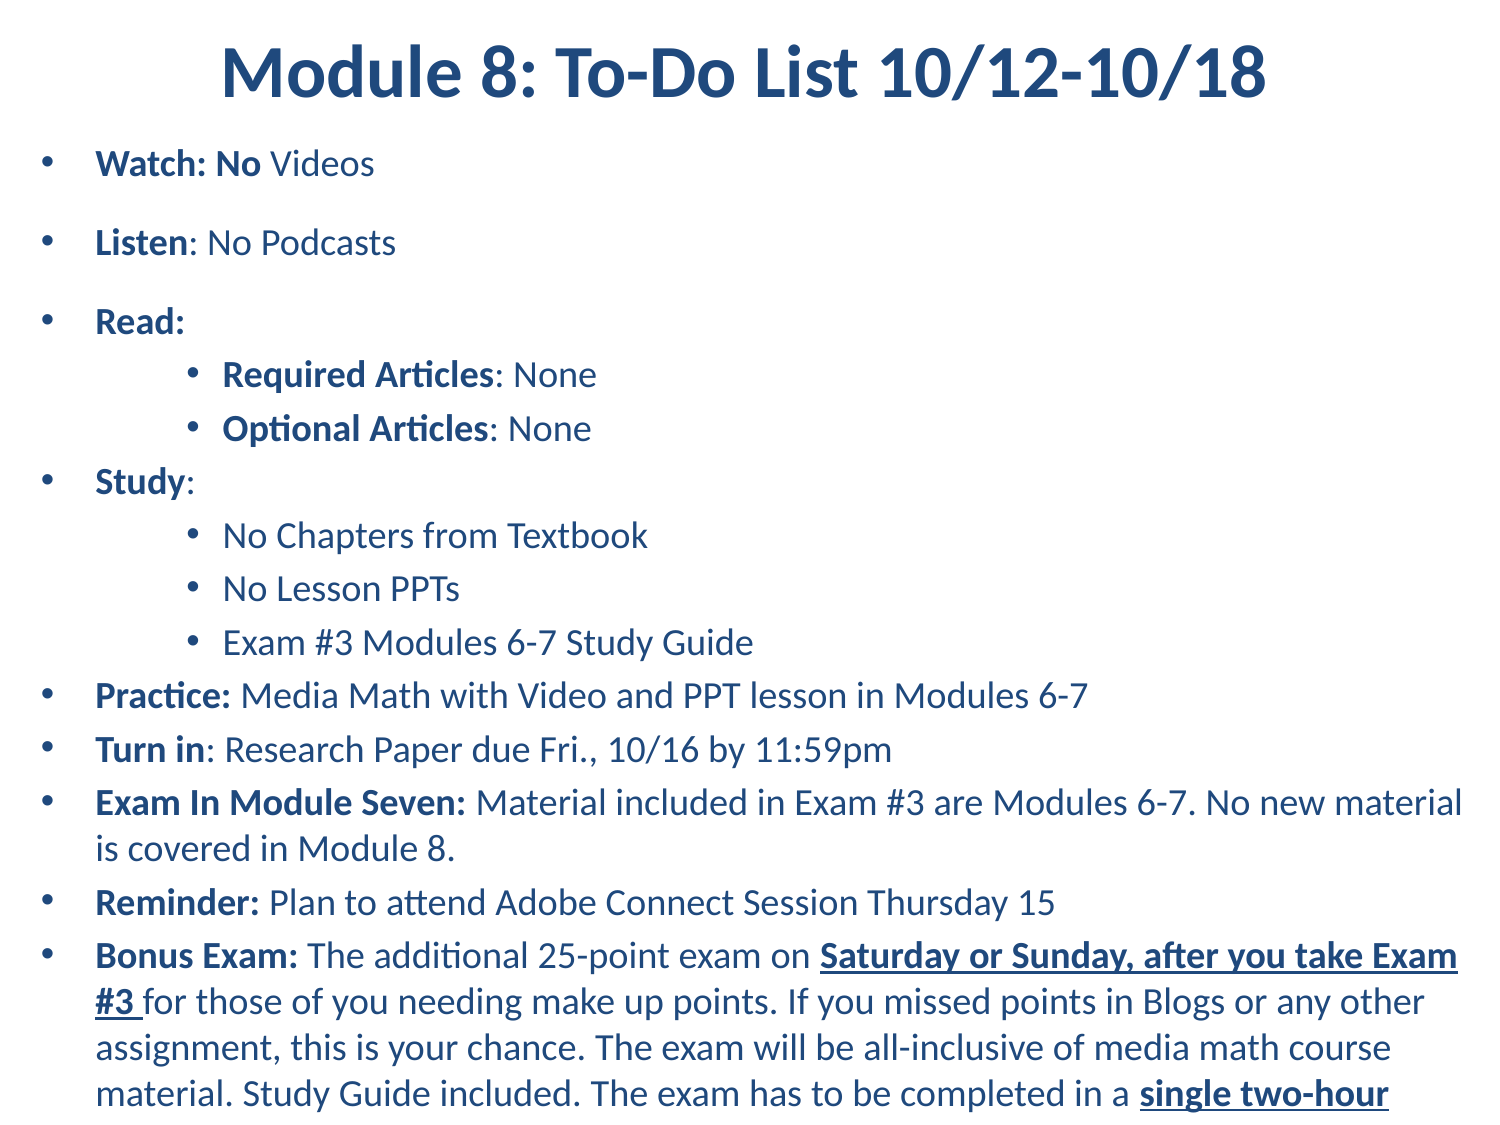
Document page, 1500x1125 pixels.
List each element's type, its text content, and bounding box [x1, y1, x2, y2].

list Watch: No Videos Listen: No Podcasts Read: Required Articles: None Optional Articles: None Study: No Chapters from Textbook No Lesson PPTs Exam #3 Modules 6-7 Study Guide Practice: Media Math with Video and PPT lesson in Modules 6-7 Turn in: Research Paper due Fri., 10/16 by 11:59pm Exam In Module Seven: Material included in Exam #3 are Modules 6-7. No new material is covered in Module 8. Reminder: Plan to attend Adobe Connect Session Thursday 15 Bonus Exam: The additional 25-point exam on Saturday or Sunday, after you take Exam #3 for those of you needing make up points. If you missed points in Blogs or any other assignment, this is your chance. The exam will be all-inclusive of media math course material. Study Guide included. The exam has to be completed in a single two-hour session. [25, 130, 1500, 1125]
title Module 8: To-Do List 10/12-10/18 [75, 4, 1415, 130]
